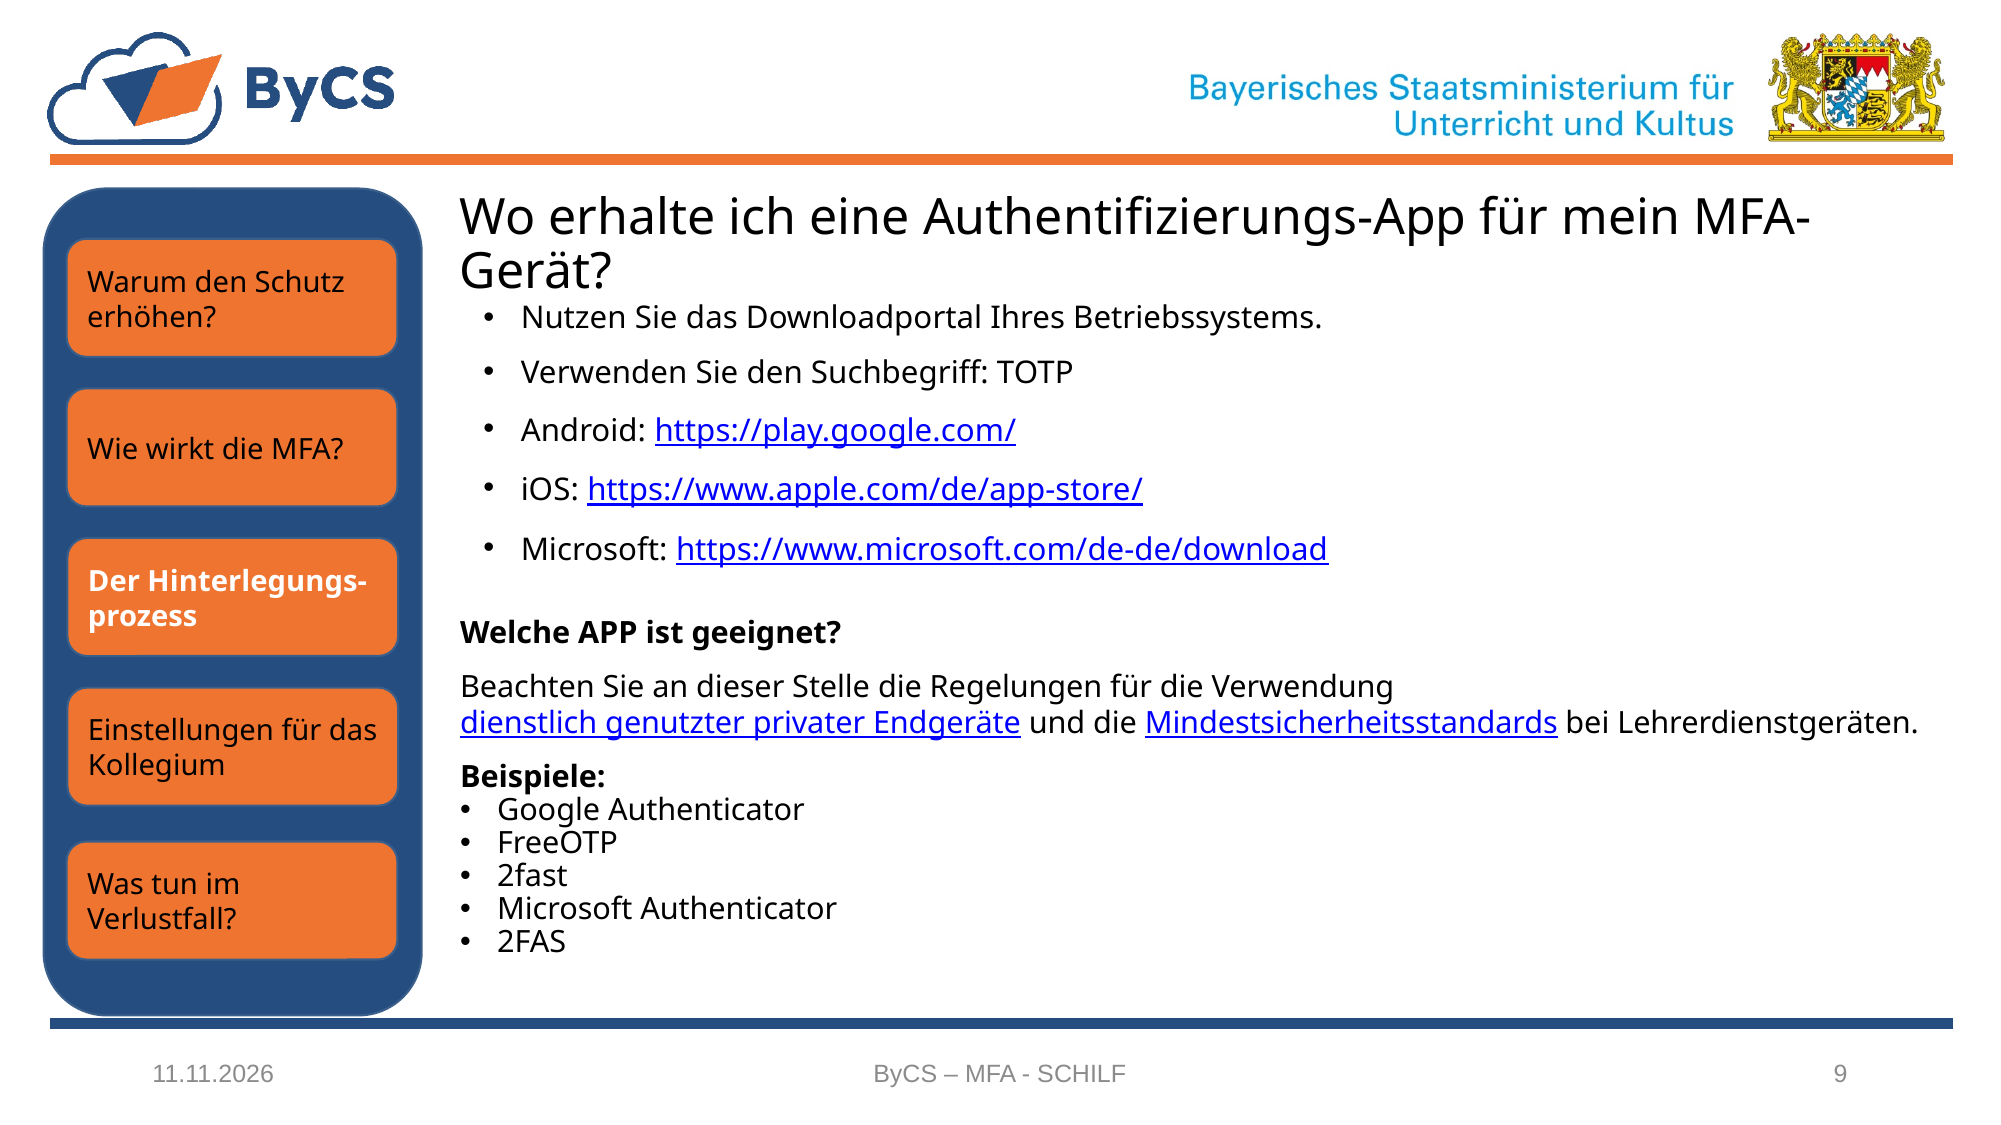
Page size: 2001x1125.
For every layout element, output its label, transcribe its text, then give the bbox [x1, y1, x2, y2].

picture [1176, 33, 1953, 146]
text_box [43, 188, 422, 1016]
slide_number 9 [1412, 1042, 1863, 1103]
text_box Welche APP ist geeignet? Beachten Sie an dieser Stelle die Regelungen für die Verwendung dienstlich genutzter privater Endgeräte und die Mindestsicherheitsstandards bei Lehrerdienstgeräten. Beispiele: Google Authenticator FreeOTP 2fast Microsoft Authenticator 2FAS [445, 609, 1945, 1000]
text_box Wo erhalte ich eine Authentifizierungs-App für mein MFA-Gerät? [445, 184, 1916, 306]
footer ByCS – MFA - SCHILF [662, 1042, 1338, 1103]
text_box Nutzen Sie das Downloadportal Ihres Betriebssystems. Verwenden Sie den Suchbegriff: TOTP Android: https://play.google.com/ iOS: https://www.apple.com/de/app-store/ Microsoft: https://www.microsoft.com/de-de/download [468, 294, 1863, 602]
picture [47, 32, 394, 145]
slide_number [137, 1042, 588, 1103]
